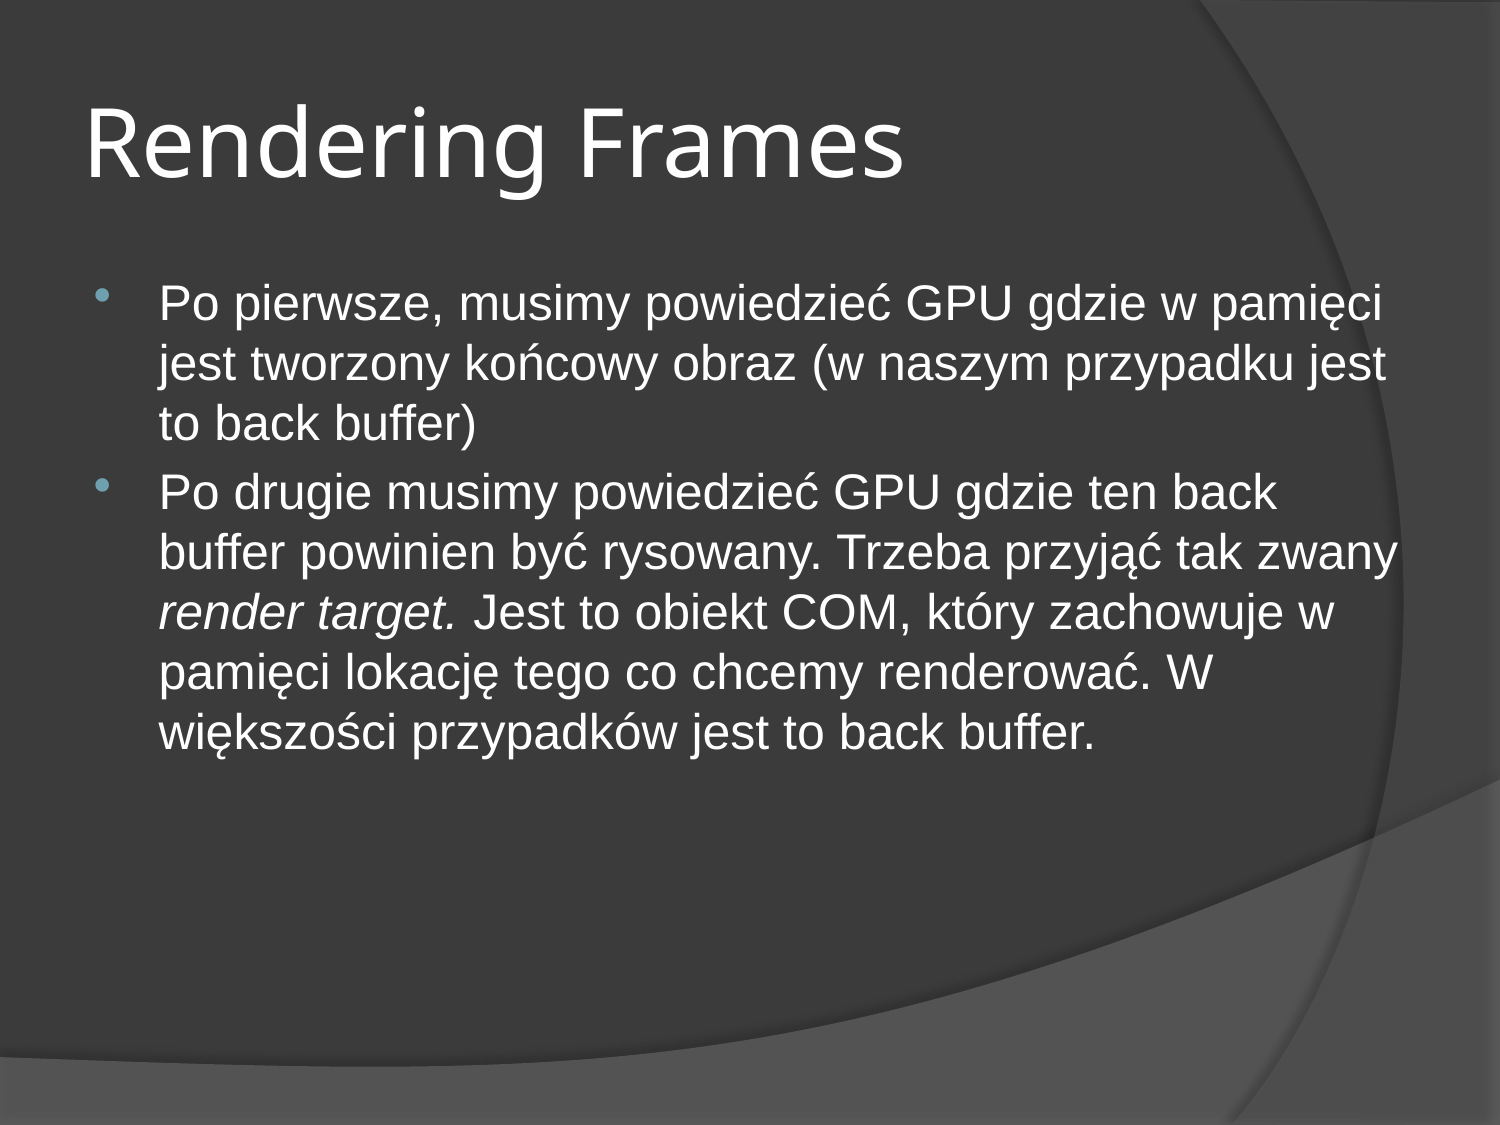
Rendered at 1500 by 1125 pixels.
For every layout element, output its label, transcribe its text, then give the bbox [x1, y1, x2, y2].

list Po pierwsze, musimy powiedzieć GPU gdzie w pamięci jest tworzony końcowy obraz (w naszym przypadku jest to back buffer) Po drugie musimy powiedzieć GPU gdzie ten back buffer powinien być rysowany. Trzeba przyjąć tak zwany render target. Jest to obiekt COM, który zachowuje w pamięci lokację tego co chcemy renderować. W większości przypadków jest to back buffer. [75, 262, 1425, 1090]
title Rendering Frames [75, 45, 1300, 233]
